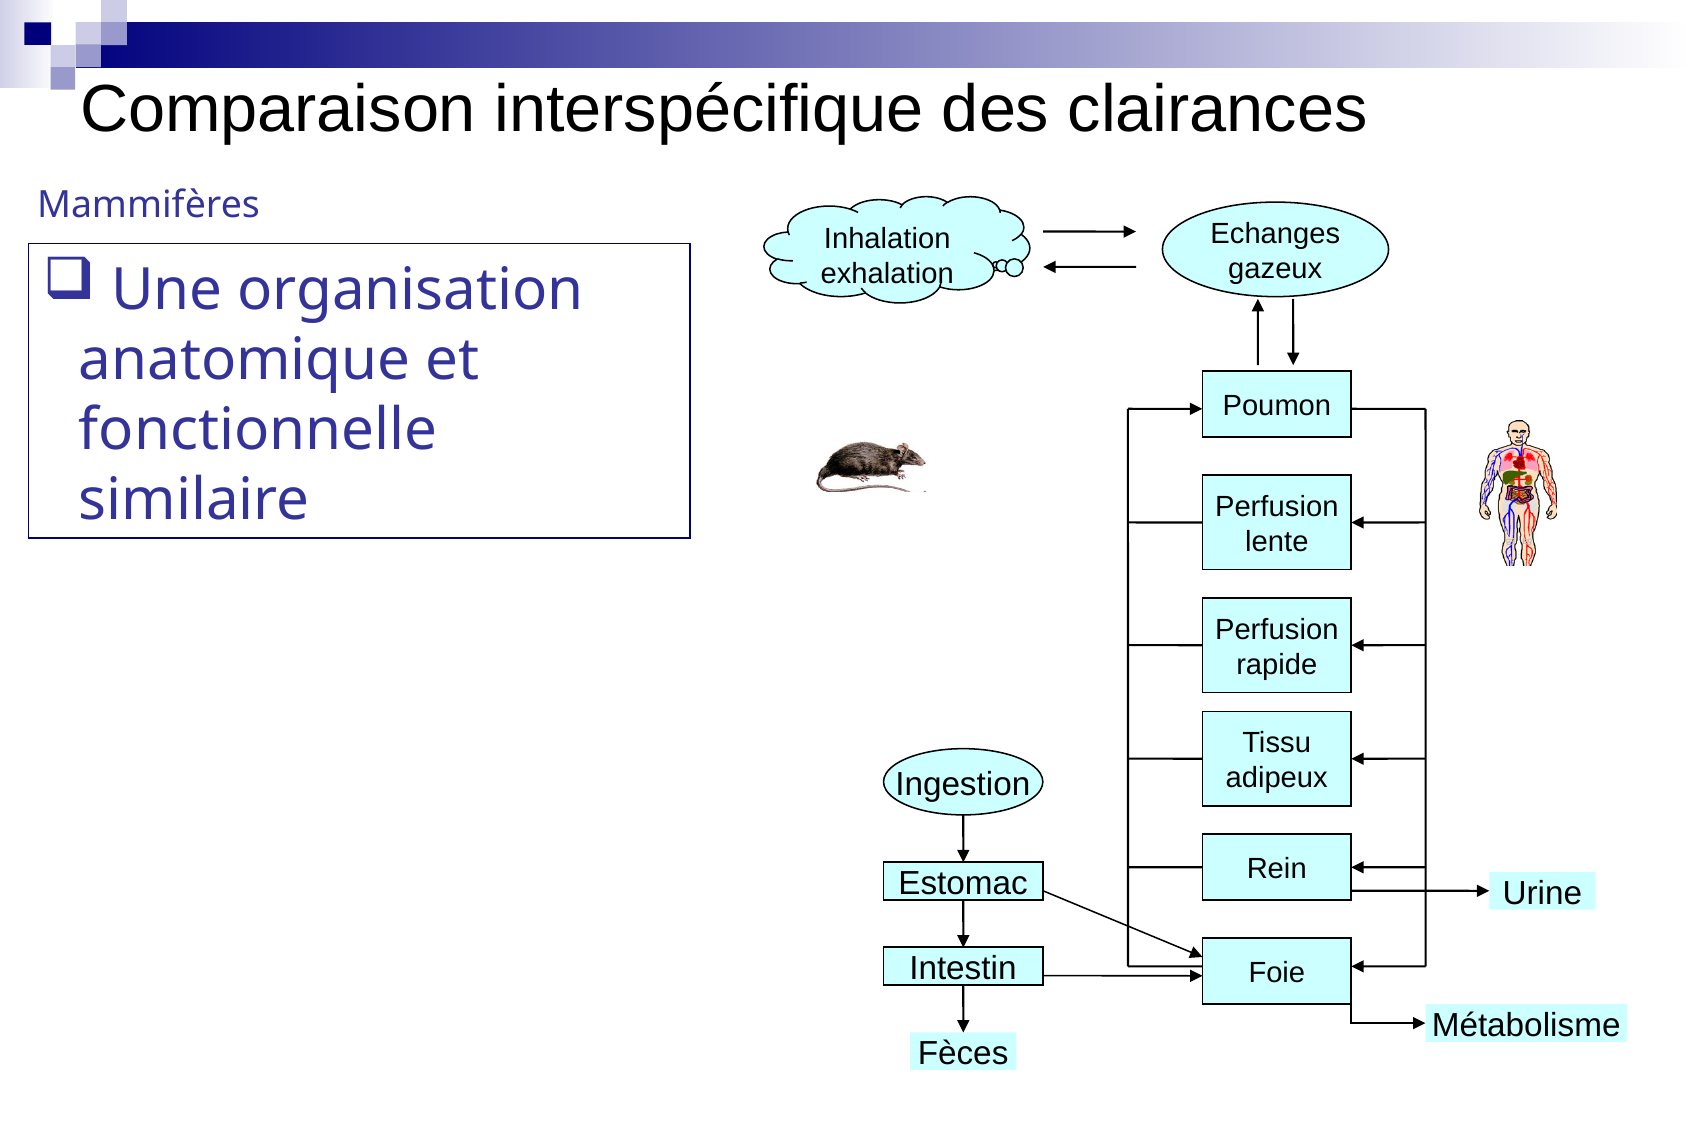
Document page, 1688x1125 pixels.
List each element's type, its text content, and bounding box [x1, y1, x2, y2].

text_box Une organisation anatomique et fonctionnelle similaire [28, 243, 691, 539]
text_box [763, 196, 1628, 1071]
text_box Mammifères [22, 172, 275, 233]
text_box Comparaison interspécifique des clairances [64, 54, 1531, 155]
